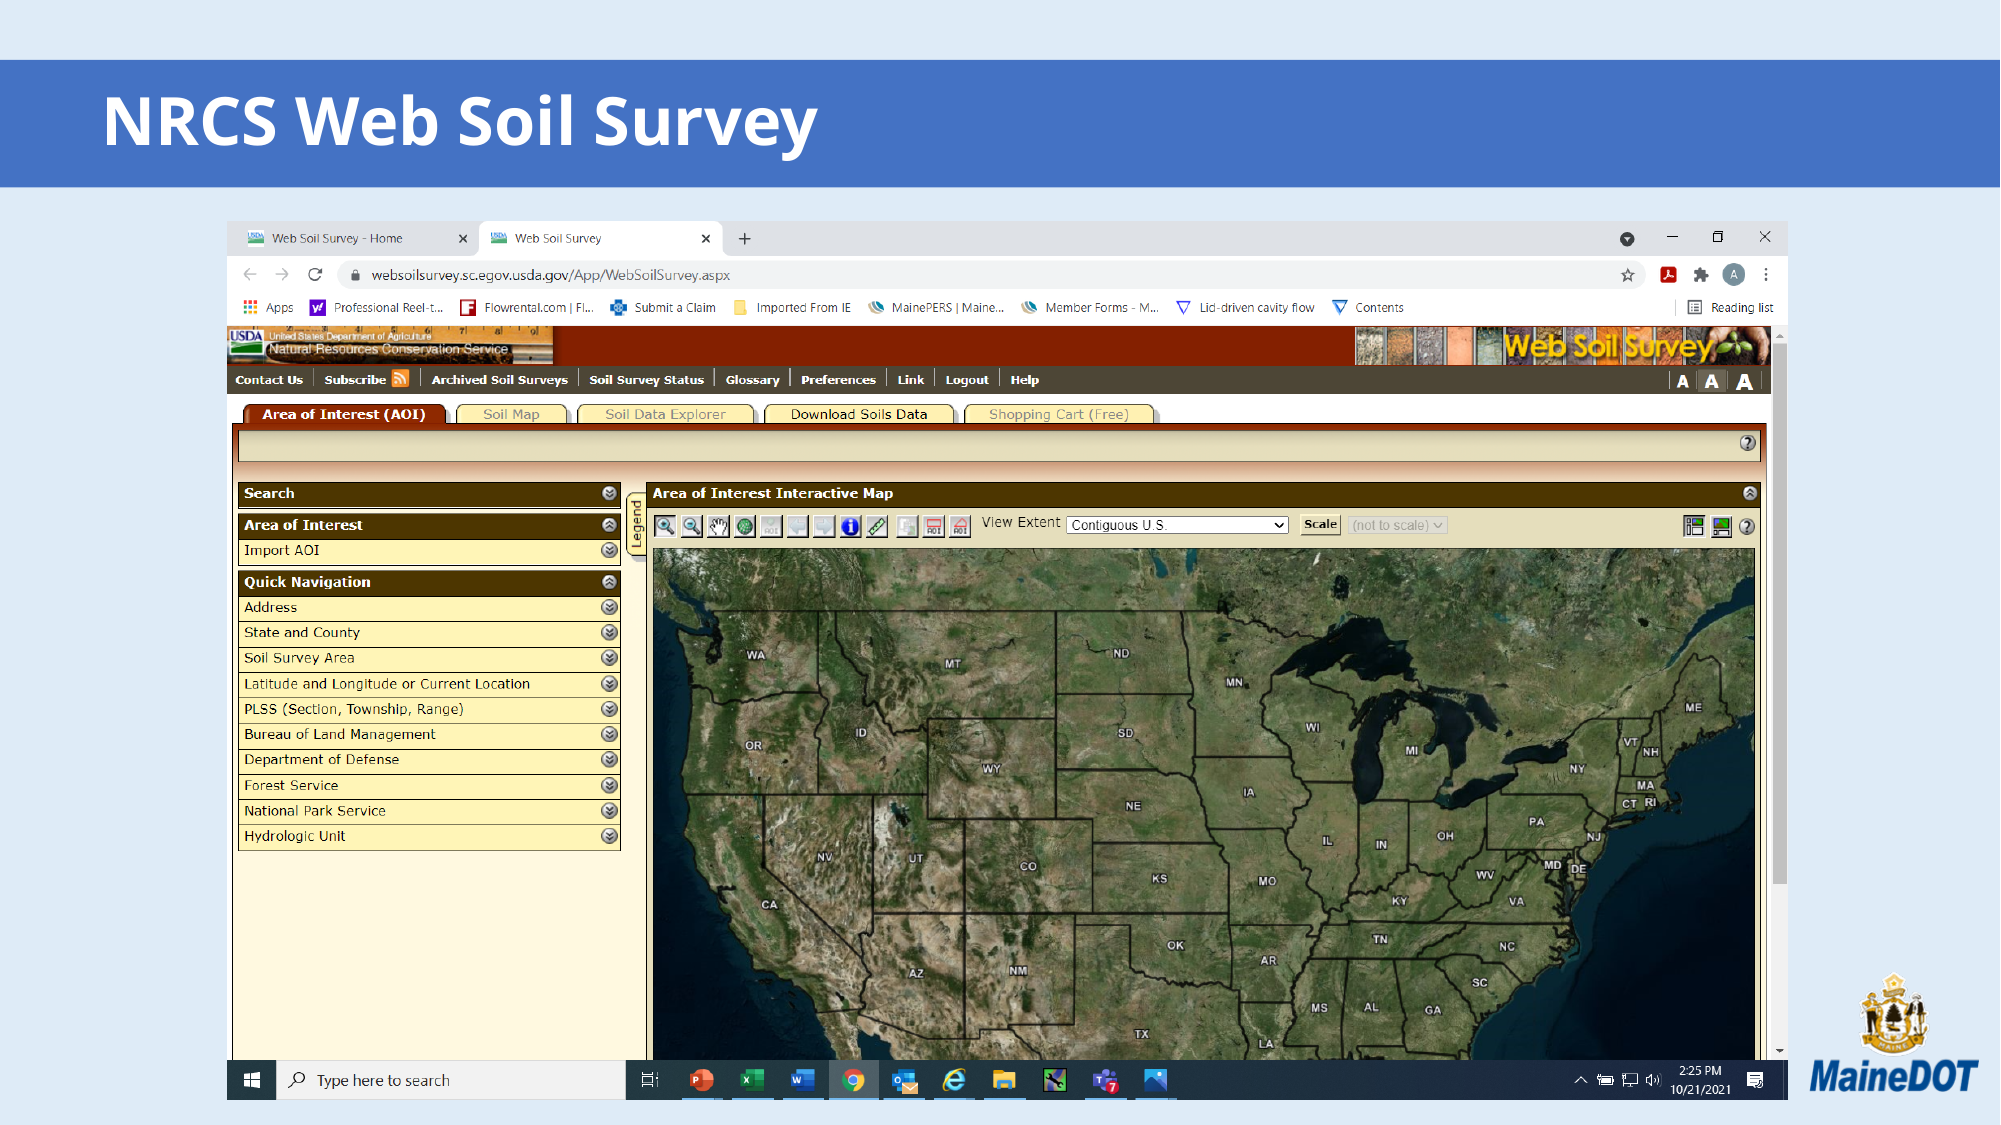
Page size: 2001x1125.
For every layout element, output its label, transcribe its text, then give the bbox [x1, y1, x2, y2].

title NRCS Web Soil Survey [0, 59, 2000, 188]
picture [1808, 972, 1979, 1100]
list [227, 221, 1788, 1100]
